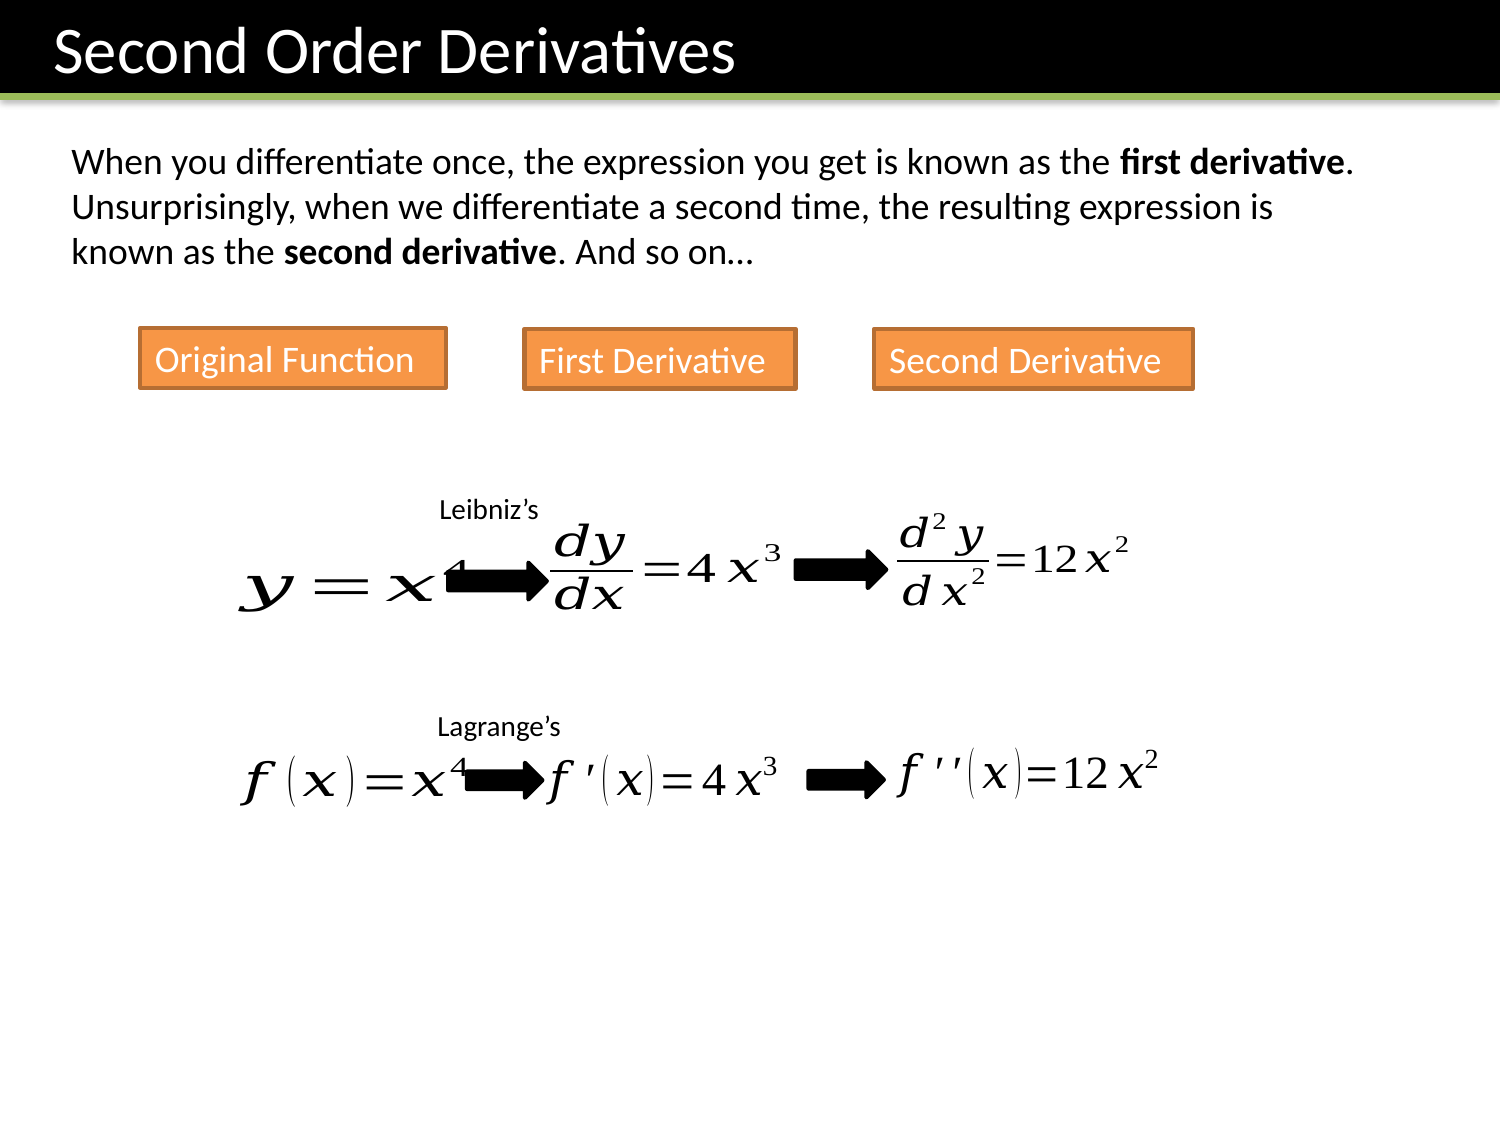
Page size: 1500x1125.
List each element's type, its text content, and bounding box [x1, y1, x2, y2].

text_box Second Derivative [872, 327, 1195, 391]
text_box Original Function [138, 326, 448, 390]
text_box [0, 0, 1500, 99]
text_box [235, 699, 1161, 811]
text_box Leibniz’s [424, 483, 559, 534]
text_box [793, 549, 889, 590]
text_box When you differentiate once, the expression you get is known as the first derivative. Unsurprisingly, when we differentiate a second time, the resulting expression is known as the second derivative. And so on… [56, 129, 1392, 280]
text_box [446, 560, 549, 602]
text_box First Derivative [522, 327, 798, 391]
